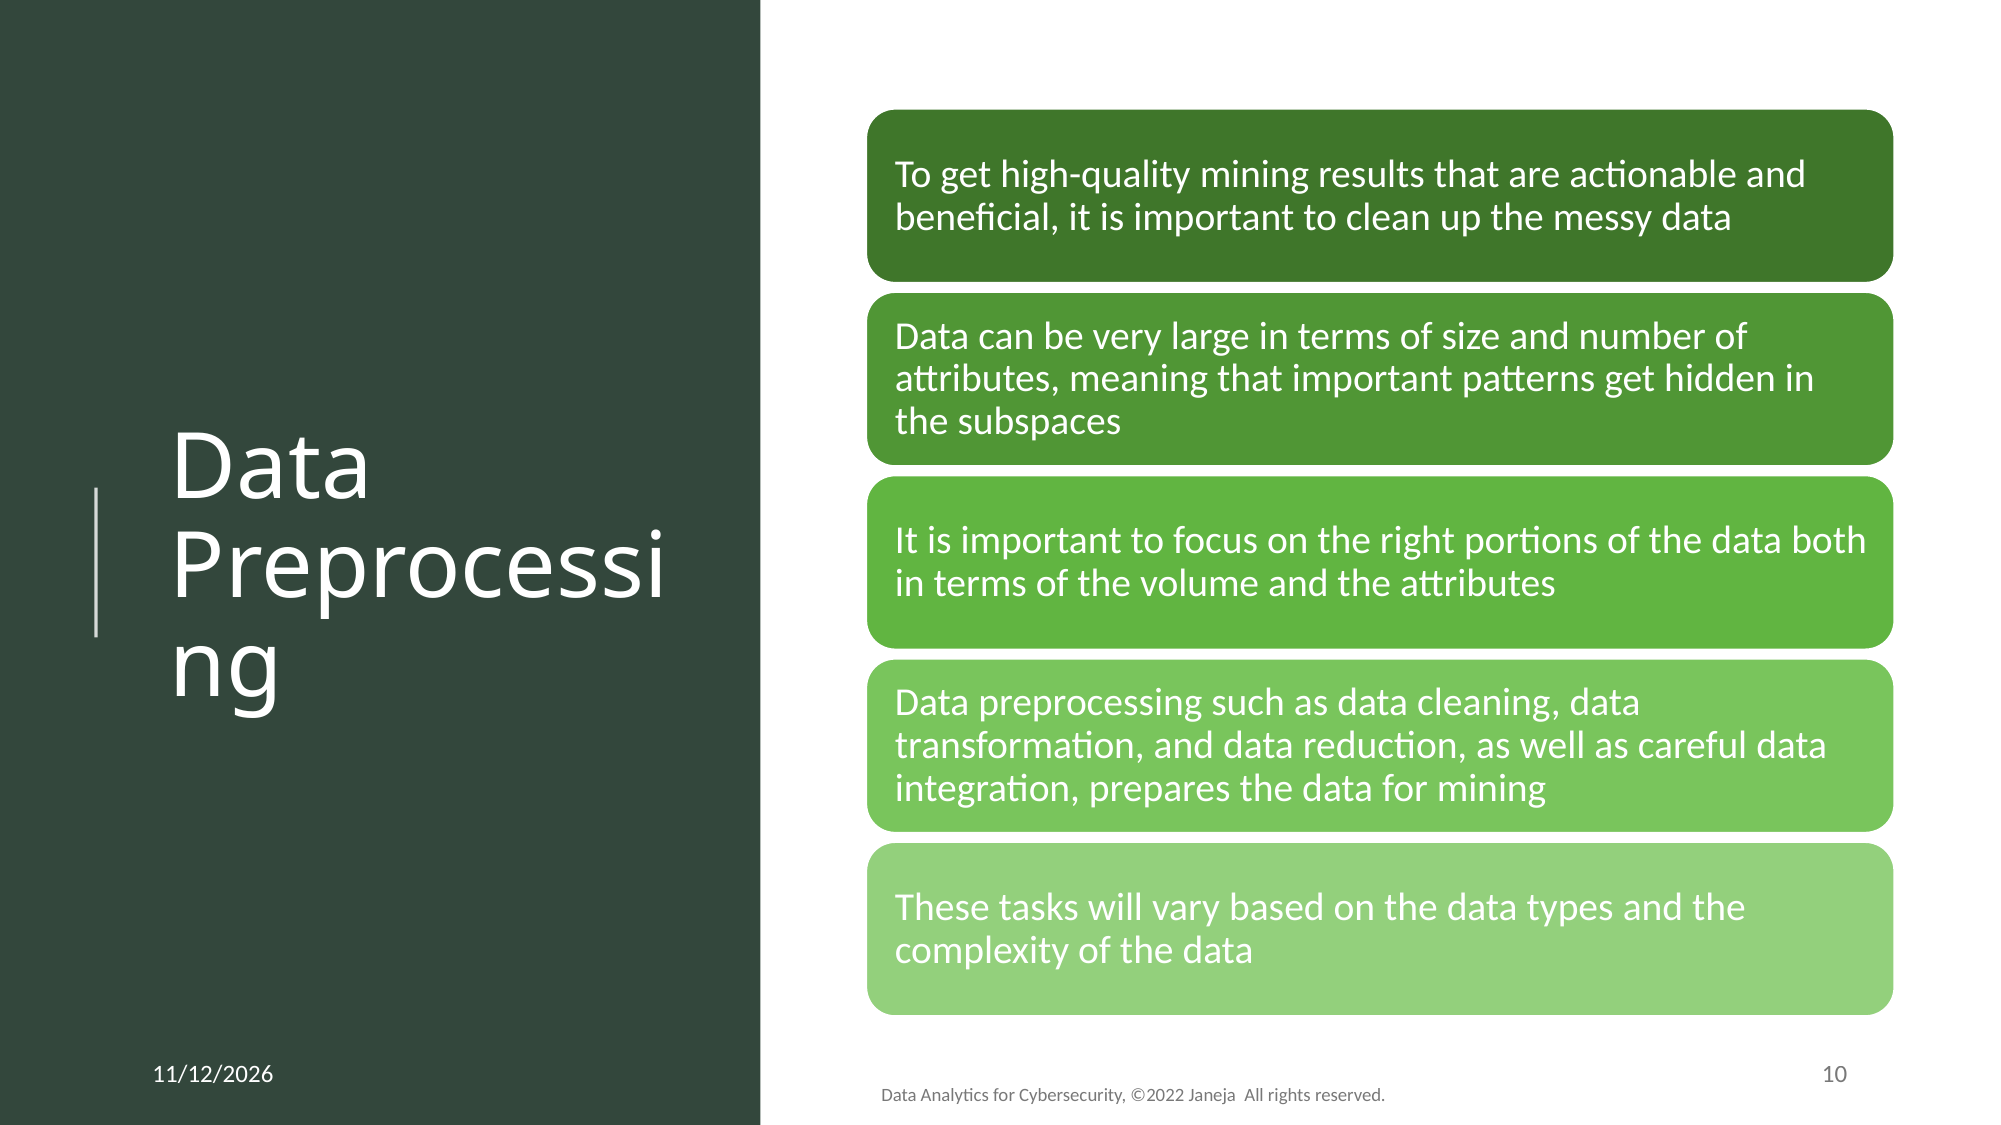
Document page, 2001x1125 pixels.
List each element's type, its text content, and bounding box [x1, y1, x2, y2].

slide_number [137, 1042, 588, 1103]
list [866, 105, 1895, 1020]
text_box [0, 0, 761, 1125]
slide_number 10 [1412, 1042, 1863, 1103]
footer Data Analytics for Cybersecurity, ©2022 Janeja All rights reserved. [866, 1065, 1471, 1125]
title Data Preprocessing [154, 116, 708, 1020]
